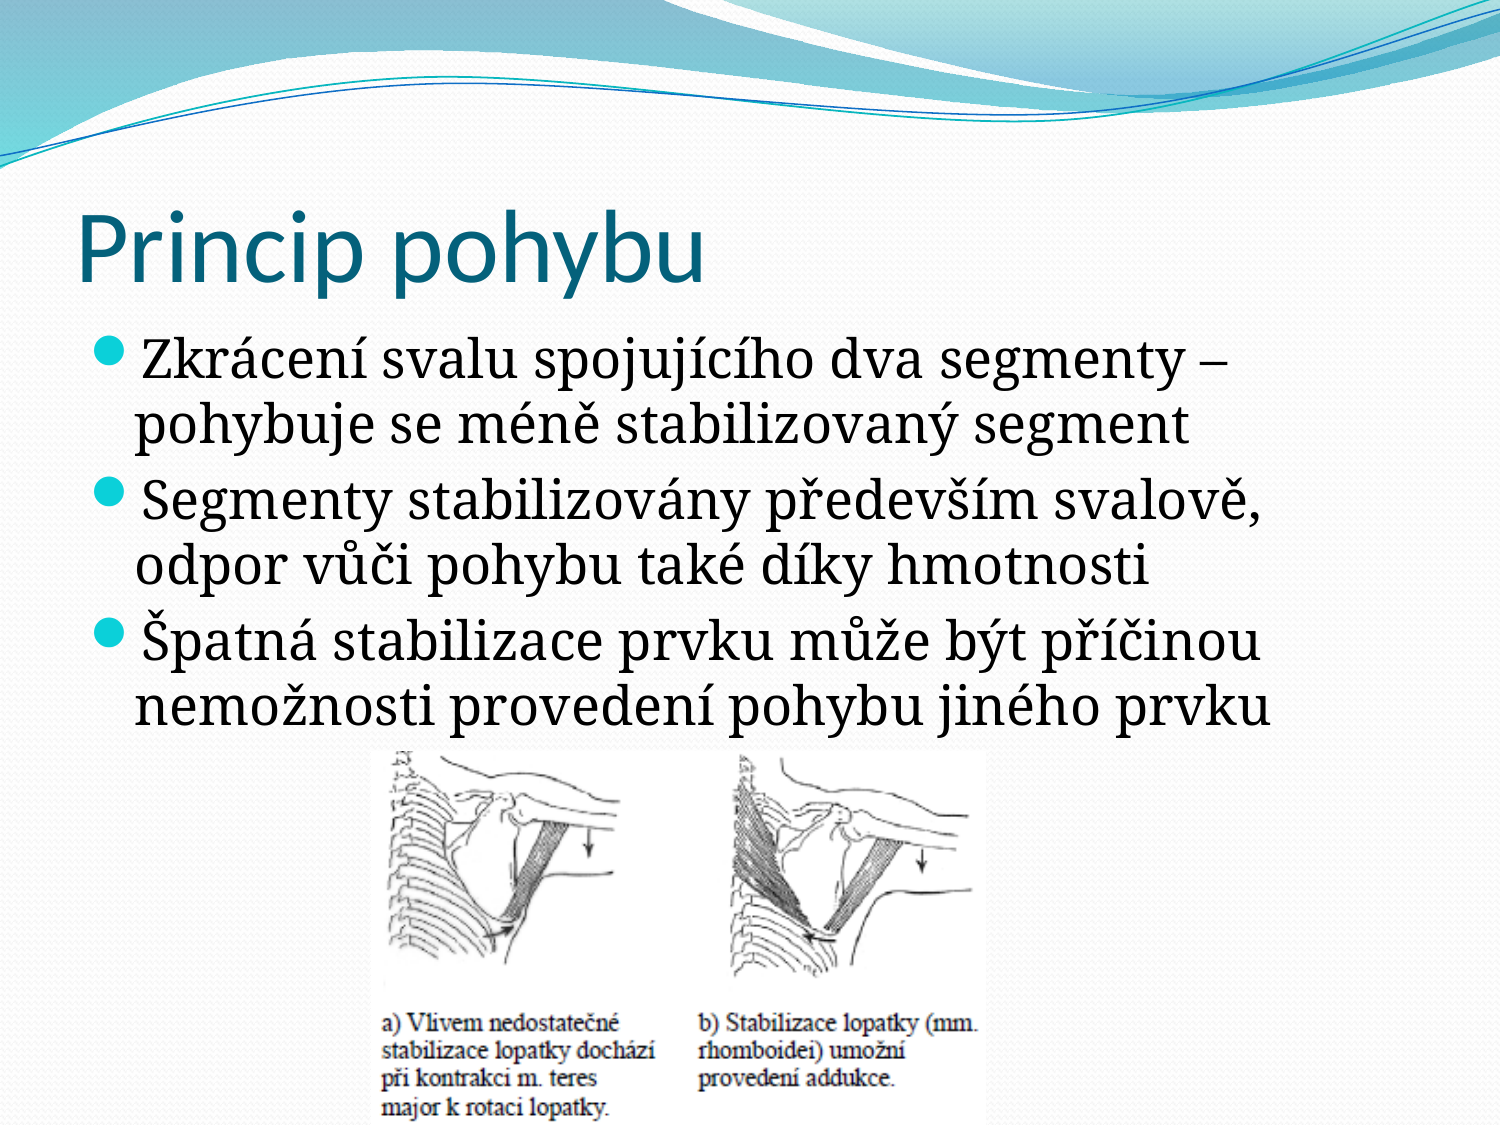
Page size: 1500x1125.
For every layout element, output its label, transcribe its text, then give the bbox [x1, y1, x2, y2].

title Princip pohybu [75, 115, 1425, 303]
picture [371, 751, 986, 1125]
list Zkrácení svalu spojujícího dva segmenty – pohybuje se méně stabilizovaný segment Segmenty stabilizovány především svalově, odpor vůči pohybu také díky hmotnosti Špatná stabilizace prvku může být příčinou nemožnosti provedení pohybu jiného prvku [75, 317, 1425, 1038]
